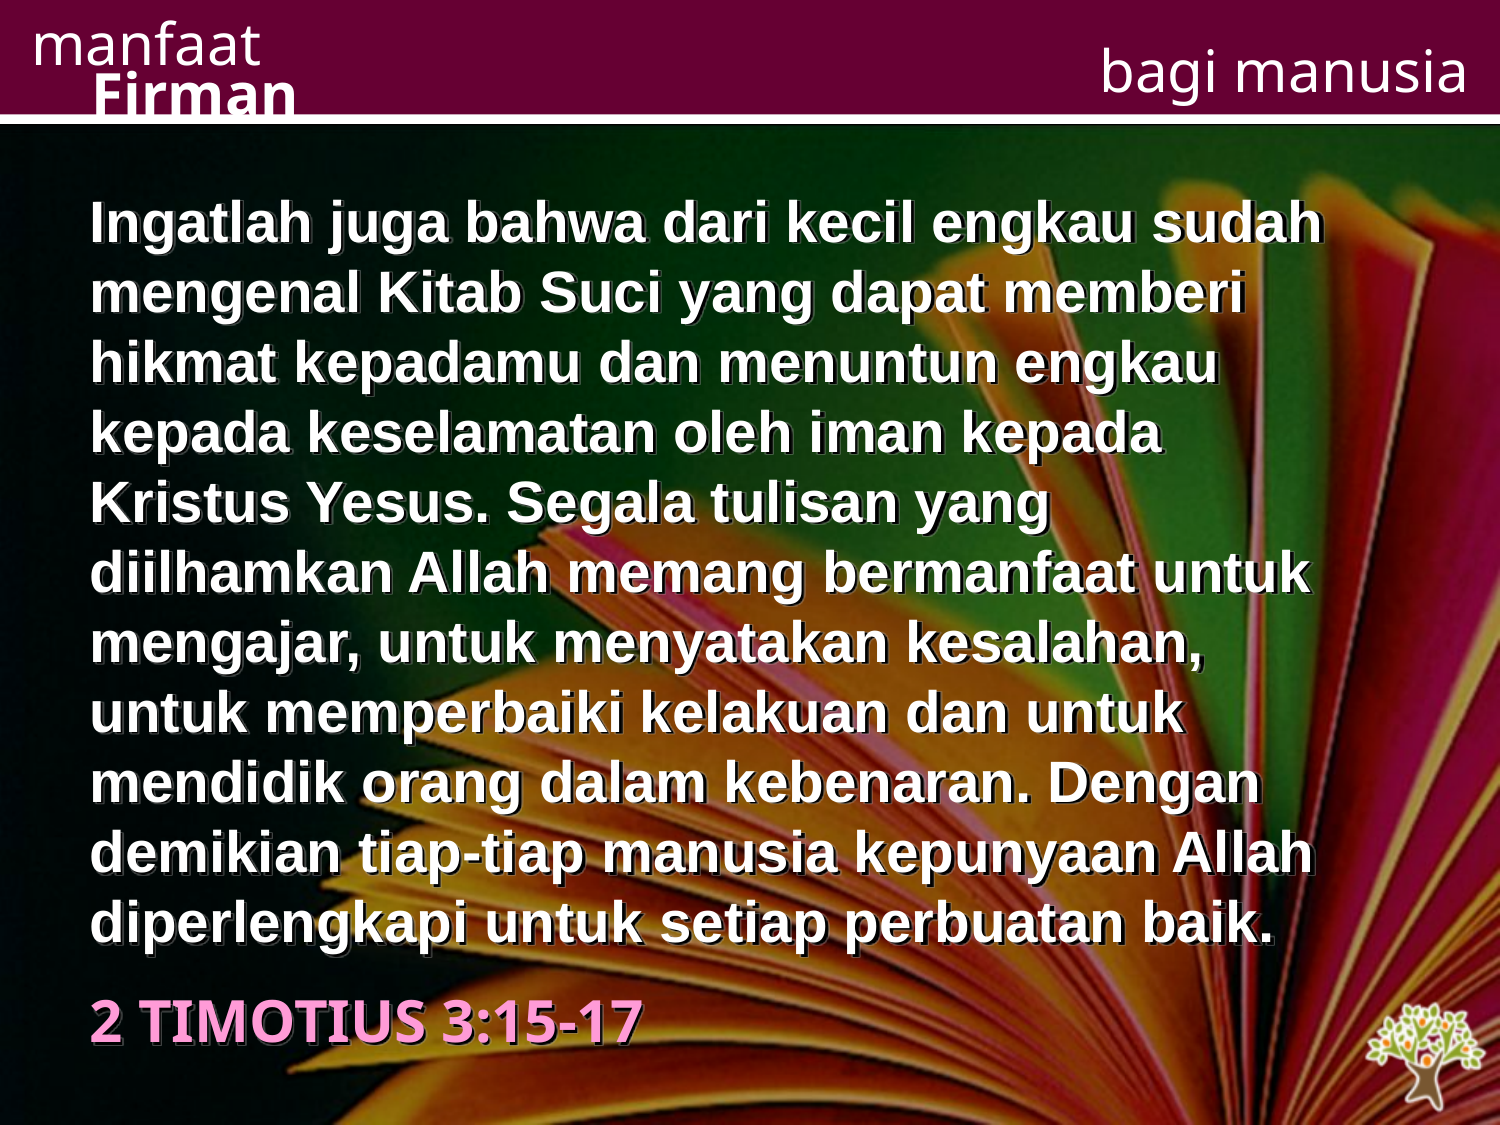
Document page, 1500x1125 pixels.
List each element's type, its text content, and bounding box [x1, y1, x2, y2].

text_box bagi manusia [1084, 26, 1484, 112]
text_box Firman [76, 49, 1500, 124]
text_box manfaat [16, 0, 276, 85]
picture [0, 124, 1500, 1125]
